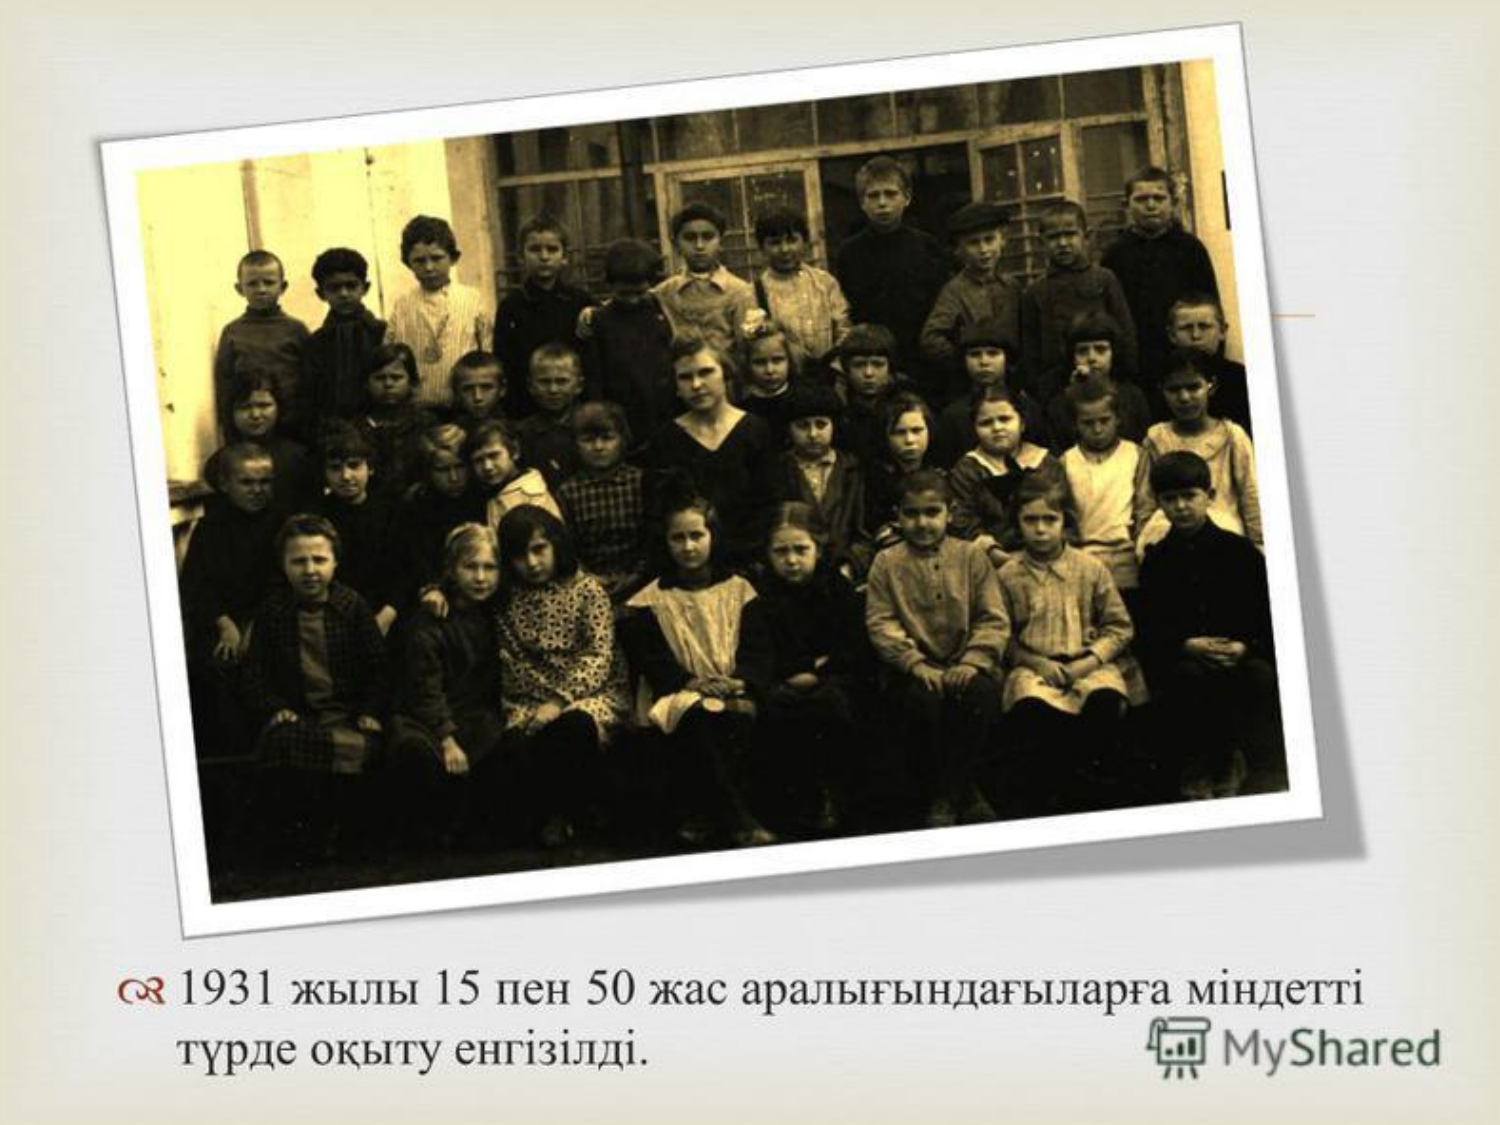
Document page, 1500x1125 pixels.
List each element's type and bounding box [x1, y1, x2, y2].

list [0, 0, 1500, 1125]
